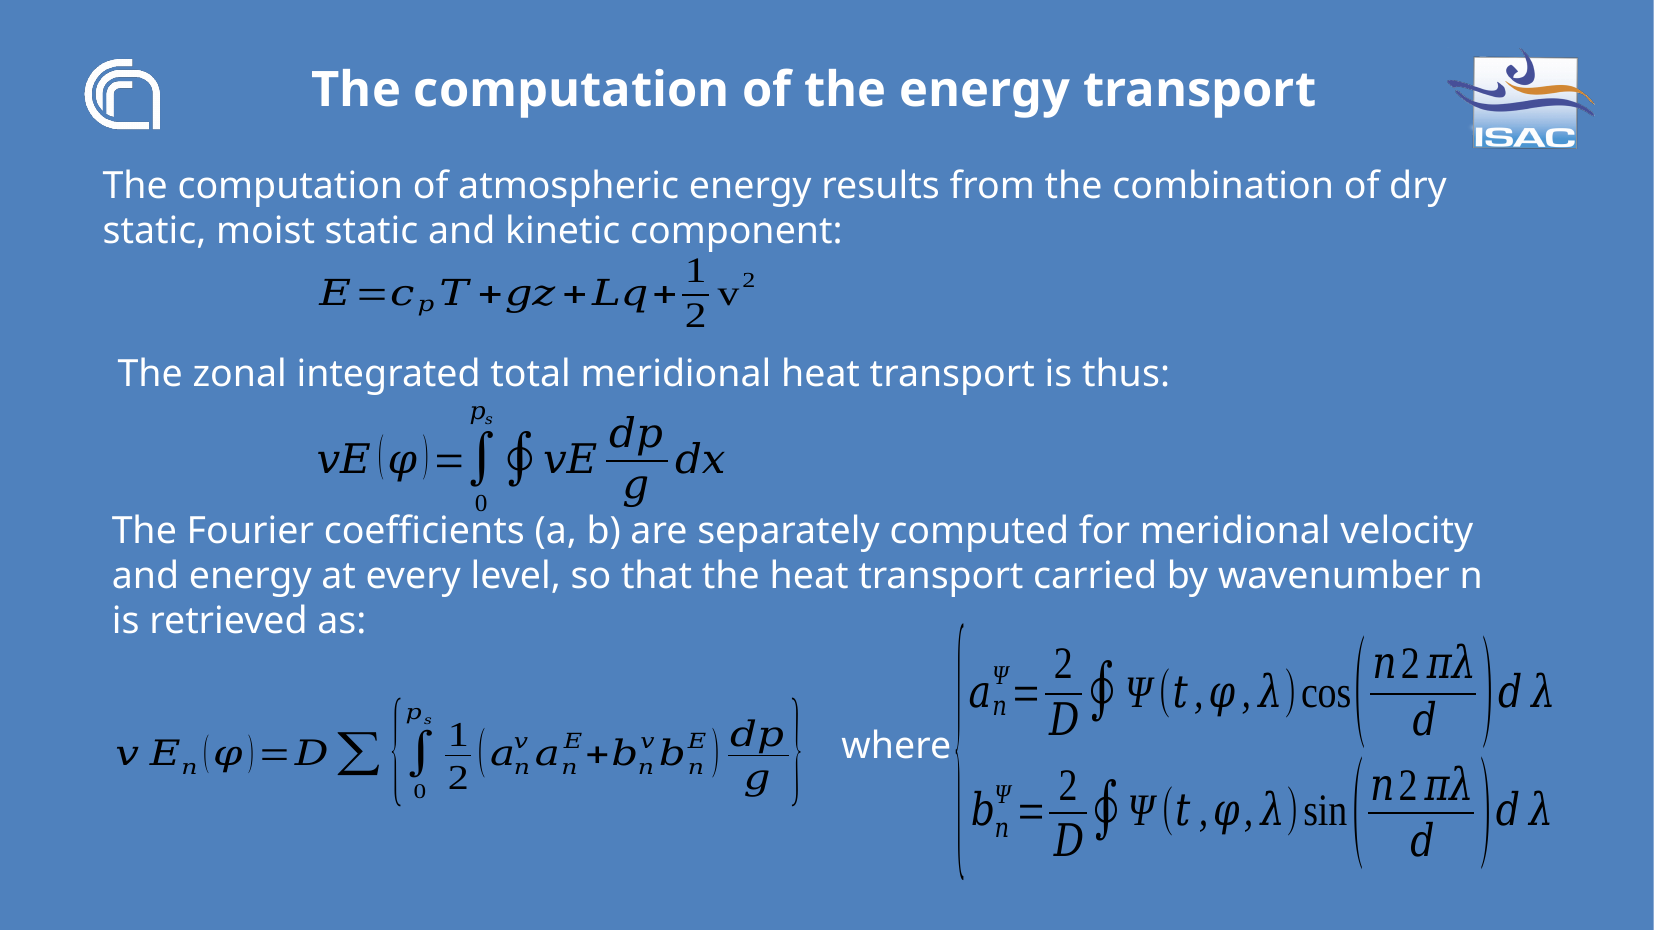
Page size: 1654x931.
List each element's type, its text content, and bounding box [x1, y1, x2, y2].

text_box The Fourier coefficients (a, b) are separately computed for meridional velocity and energy at every level, so that the heat transport carried by wavenumber n is retrieved as: [97, 498, 1520, 649]
text_box where [826, 713, 978, 773]
picture [82, 57, 162, 132]
text_box The computation of atmospheric energy results from the combination of dry static, moist static and kinetic component: [87, 153, 1541, 258]
picture [1446, 47, 1595, 154]
text_box The computation of the energy transport [102, 27, 1526, 146]
text_box The zonal integrated total meridional heat transport is thus: [102, 341, 1447, 402]
